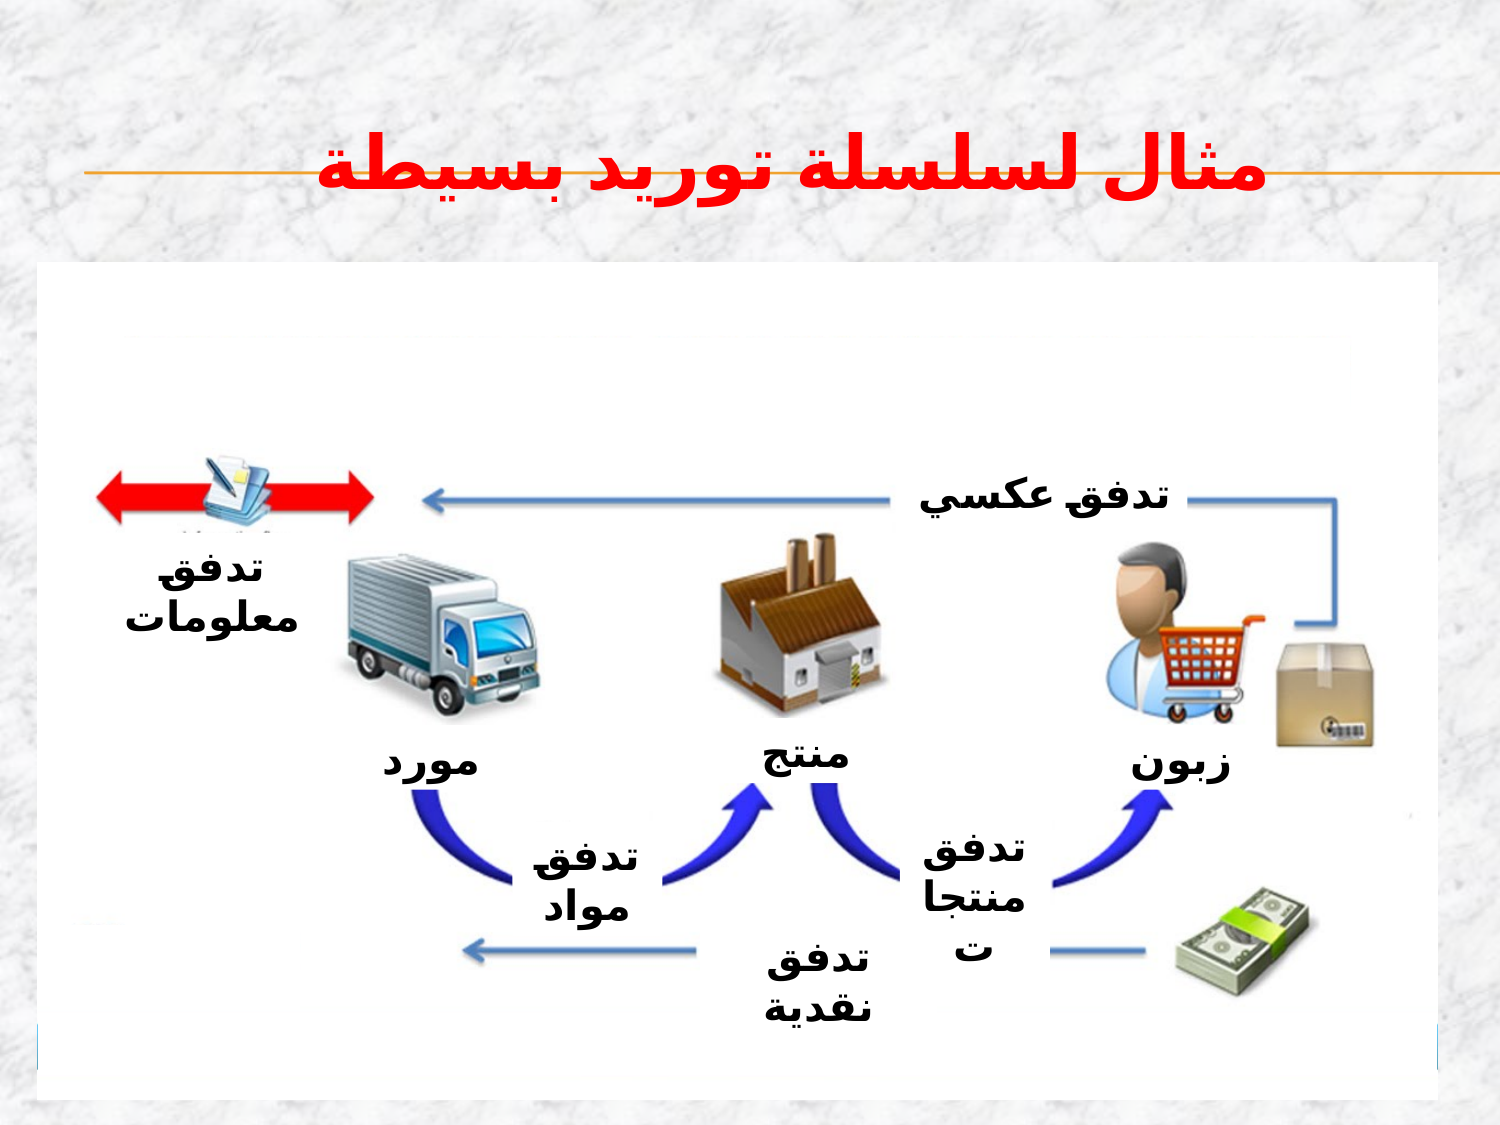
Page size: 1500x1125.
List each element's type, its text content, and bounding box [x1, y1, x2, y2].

text_box مثال لسلسلة توريد بسيطة [299, 107, 1287, 213]
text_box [37, 262, 1438, 1101]
